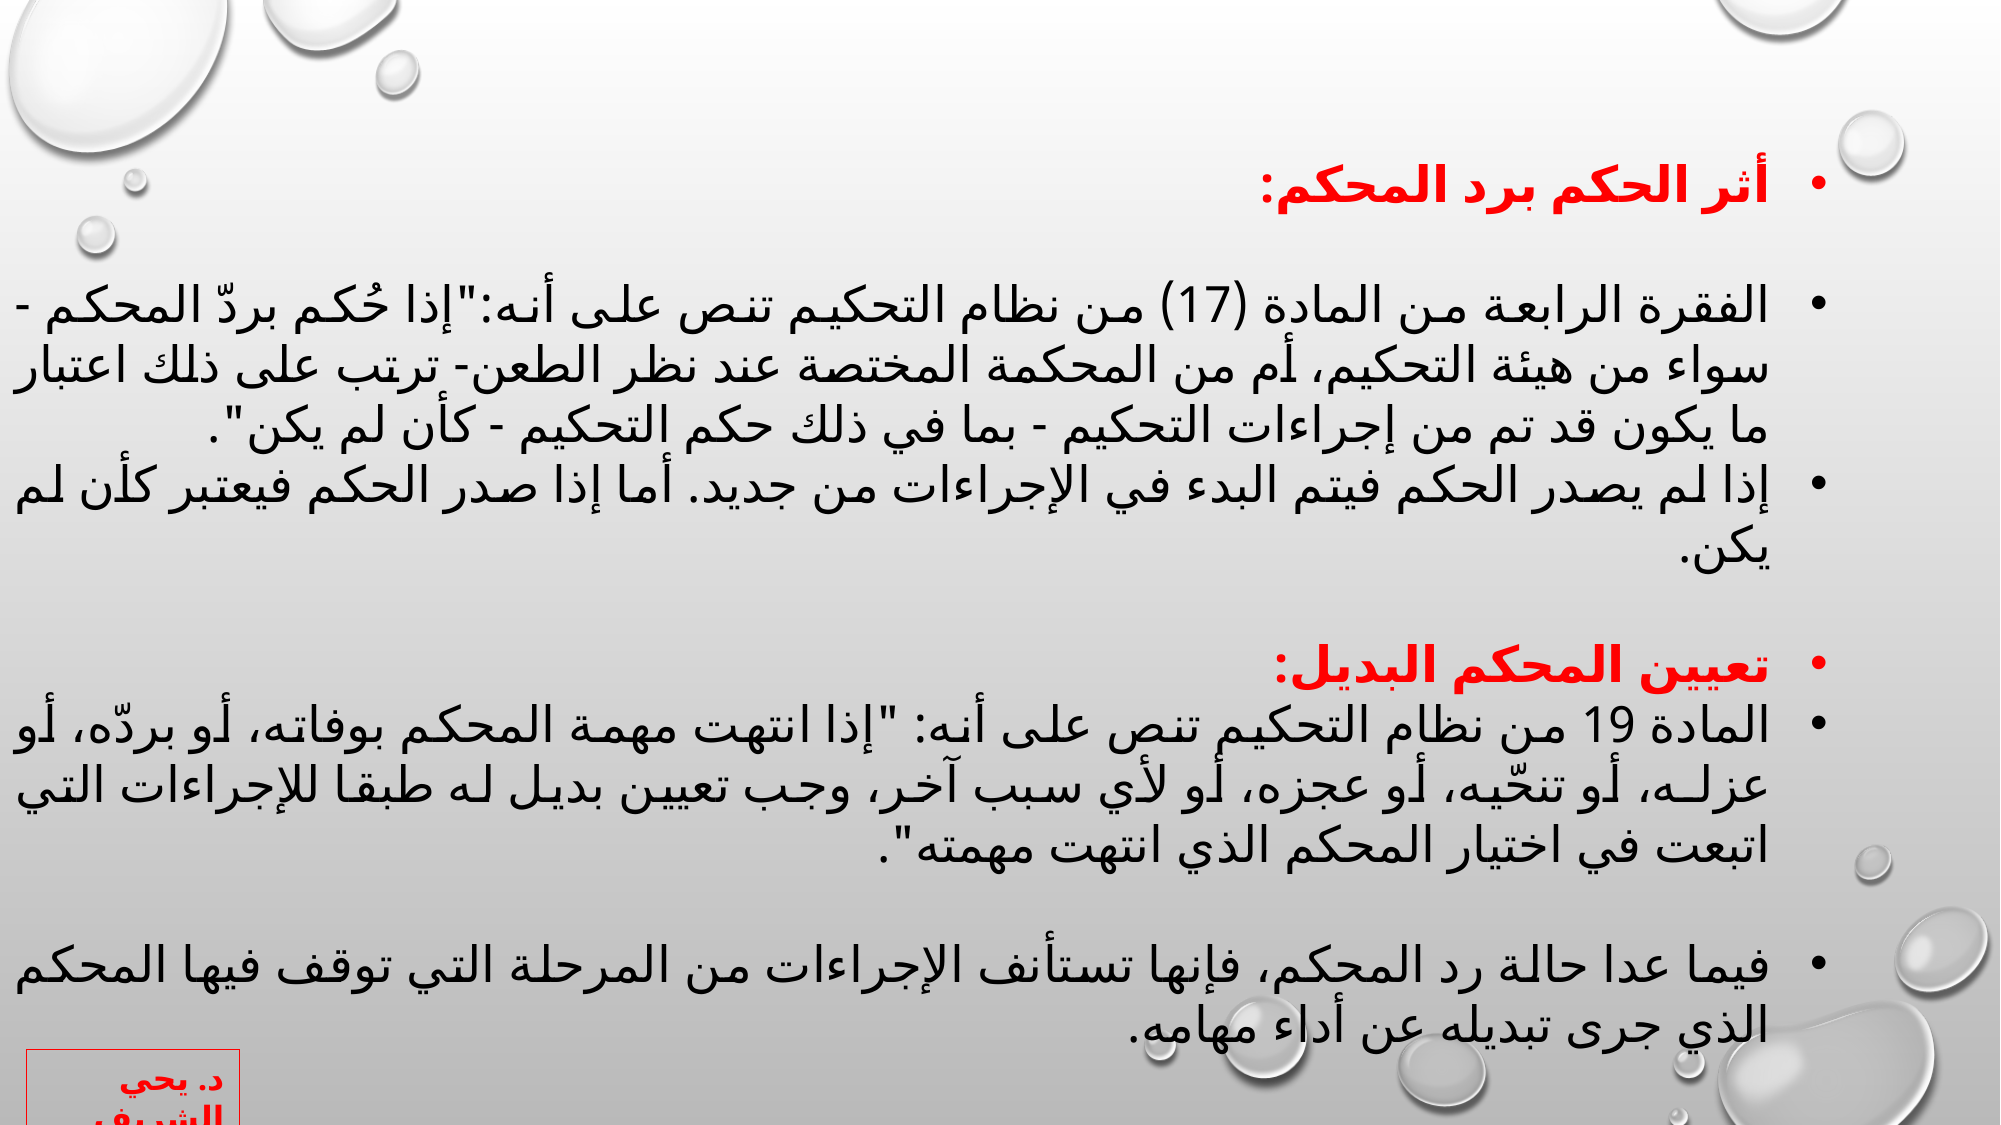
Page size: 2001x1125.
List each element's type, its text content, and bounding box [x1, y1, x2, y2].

text_box أثر الحكم برد المحكم: الفقرة الرابعة من المادة (17) من نظام التحكيم تنص على أنه:"إذا حُكم بردّ المحكم - سواء من هيئة التحكيم، أم من المحكمة المختصة عند نظر الطعن- ترتب على ذلك اعتبار ما يكون قد تم من إجراءات التحكيم - بما في ذلك حكم التحكيم - كأن لم يكن". إذا لم يصدر الحكم فيتم البدء في الإجراءات من جديد. أما إذا صدر الحكم فيعتبر كأن لم يكن. تعيين المحكم البديل: المادة 19 من نظام التحكيم تنص على أنه: "إذا انتهت مهمة المحكم بوفاته، أو بردّه، أو عزلـه، أو تنحّيه، أو عجزه، أو لأي سبب آخر، وجب تعيين بديل له طبقا للإجراءات التي اتبعت في اختيار المحكم الذي انتهت مهمته". فيما عدا حالة رد المحكم، فإنها تستأنف الإجراءات من المرحلة التي توقف فيها المحكم الذي جرى تبديله عن أداء مهامه. [0, 84, 1918, 1125]
picture [0, 0, 2000, 1125]
